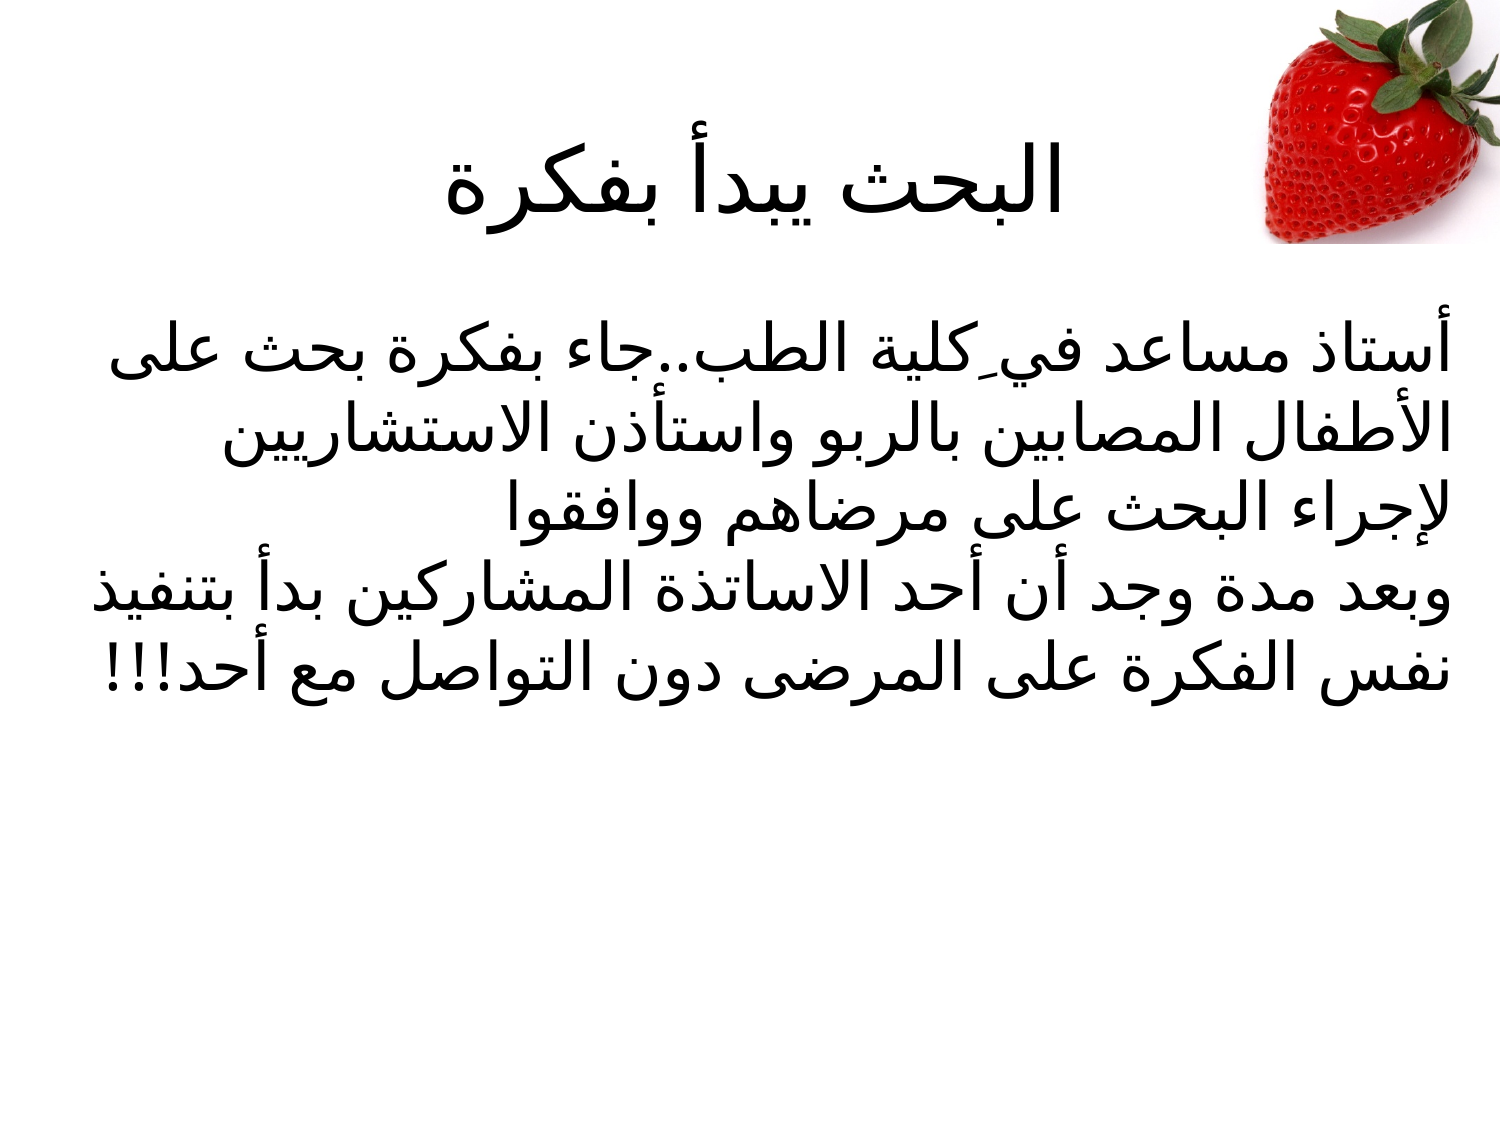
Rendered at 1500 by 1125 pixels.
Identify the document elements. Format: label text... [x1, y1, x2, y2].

text_box البحث يبدأ بفكرة [427, 113, 1084, 239]
text_box أستاذ مساعد في ِكلية الطب..جاء بفكرة بحث على الأطفال المصابين بالربو واستأذن الاستشاريين لإجراء البحث على مرضاهم ووافقوا وبعد مدة وجد أن أحد الاساتذة المشاركين بدأ بتنفيذ نفس الفكرة على المرضى دون التواصل مع أحد!!! [29, 296, 1471, 712]
picture [1246, 0, 1500, 244]
